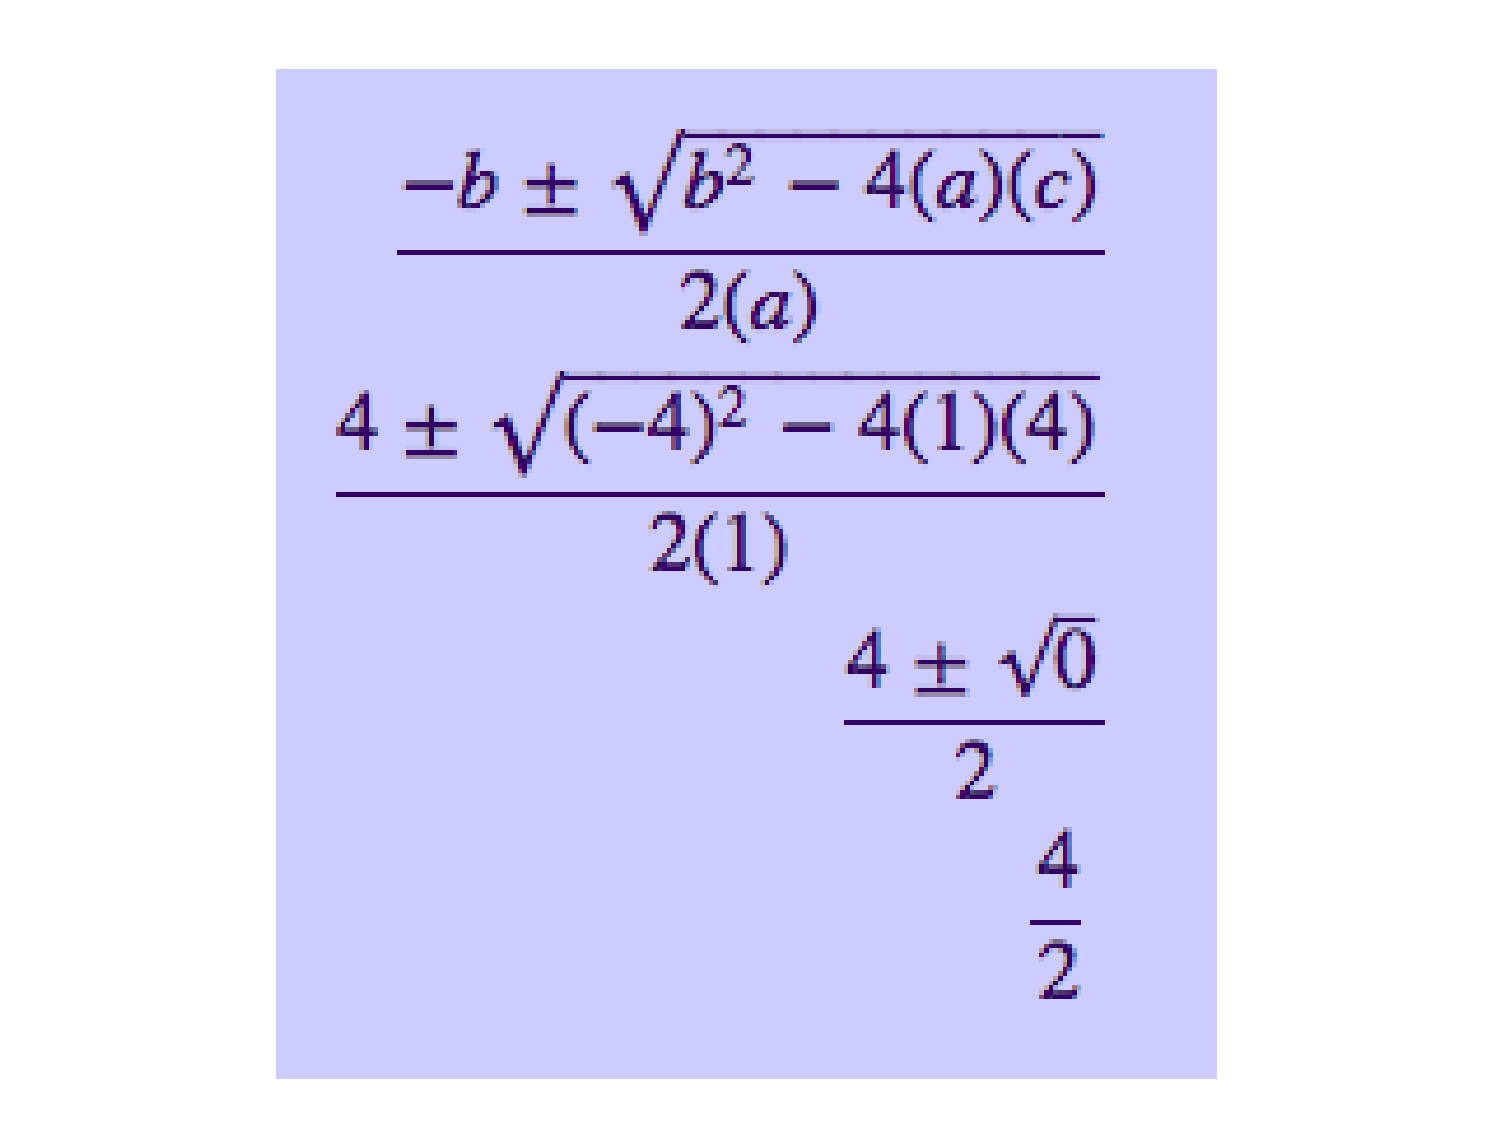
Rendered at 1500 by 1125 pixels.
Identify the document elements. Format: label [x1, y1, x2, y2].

picture [276, 69, 1217, 1080]
